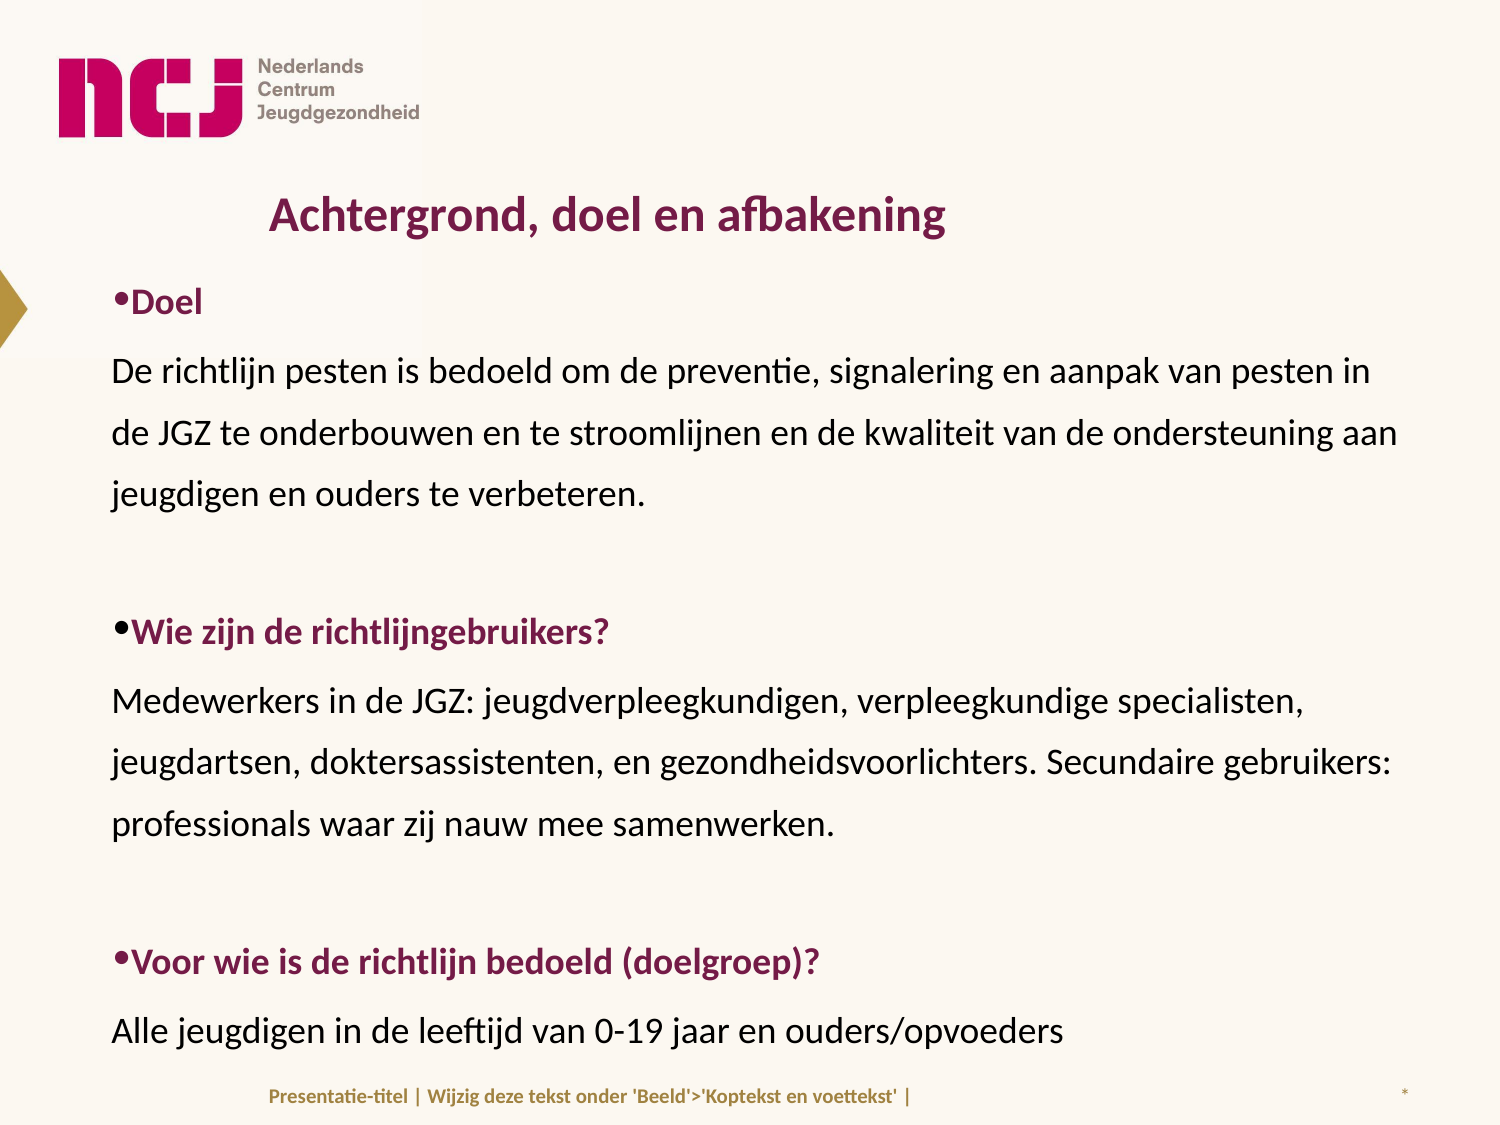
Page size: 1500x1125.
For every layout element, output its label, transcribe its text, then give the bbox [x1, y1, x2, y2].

text_box Doel De richtlijn pesten is bedoeld om de preventie, signalering en aanpak van pesten in de JGZ te onderbouwen en te stroomlijnen en de kwaliteit van de ondersteuning aan jeugdigen en ouders te verbeteren. Wie zijn de richtlijngebruikers? Medewerkers in de JGZ: jeugdverpleegkundigen, verpleegkundige specialisten, jeugdartsen, doktersassistenten, en gezondheidsvoorlichters. Secundaire gebruikers: professionals waar zij nauw mee samenwerken. Voor wie is de richtlijn bedoeld (doelgroep)? Alle jeugdigen in de leeftijd van 0-19 jaar en ouders/opvoeders [96, 253, 1425, 1094]
text_box Presentatie-titel | Wijzig deze tekst onder 'Beeld'>'Koptekst en voettekst' | [253, 1074, 1100, 1113]
text_box * [1100, 1074, 1425, 1113]
text_box Achtergrond, doel en afbakening [253, 174, 1425, 253]
picture [0, 0, 422, 358]
